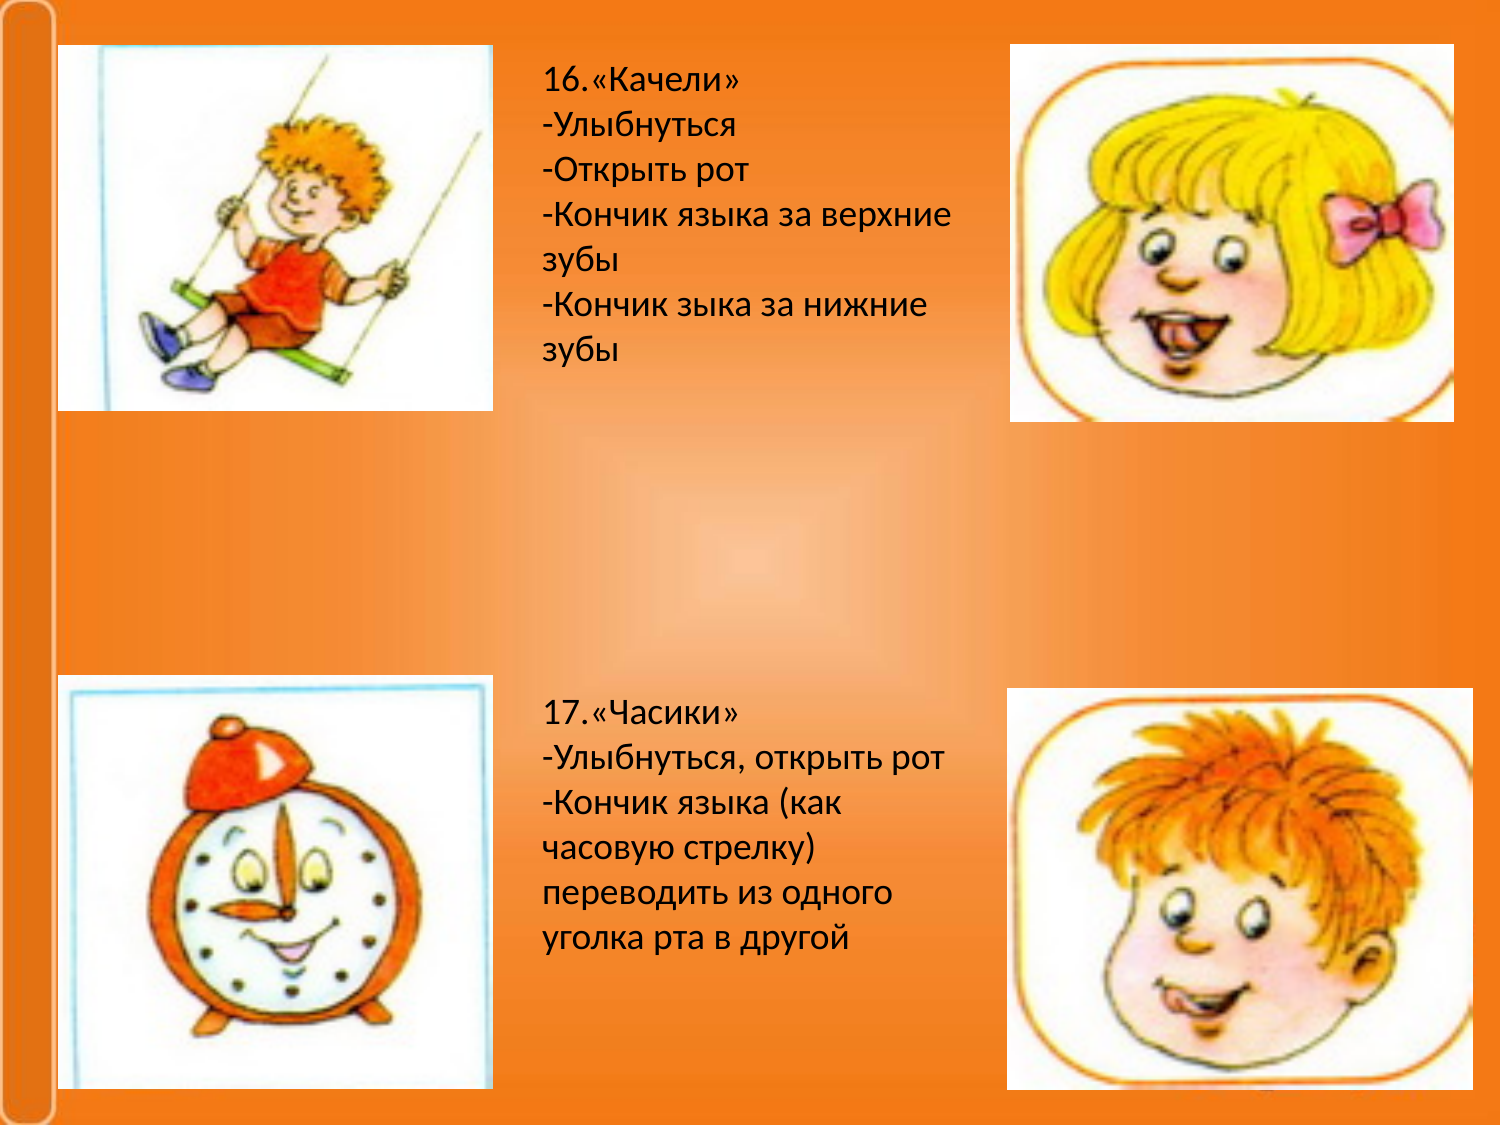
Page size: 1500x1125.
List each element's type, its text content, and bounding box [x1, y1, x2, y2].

text_box 17.«Часики» -Улыбнуться, открыть рот -Кончик языка (как часовую стрелку) переводить из одного уголка рта в другой [527, 679, 985, 1010]
picture [0, 0, 1500, 1125]
text_box 16.«Качели» -Улыбнуться -Открыть рот -Кончик языка за верхние зубы -Кончик зыка за нижние зубы [527, 46, 985, 377]
